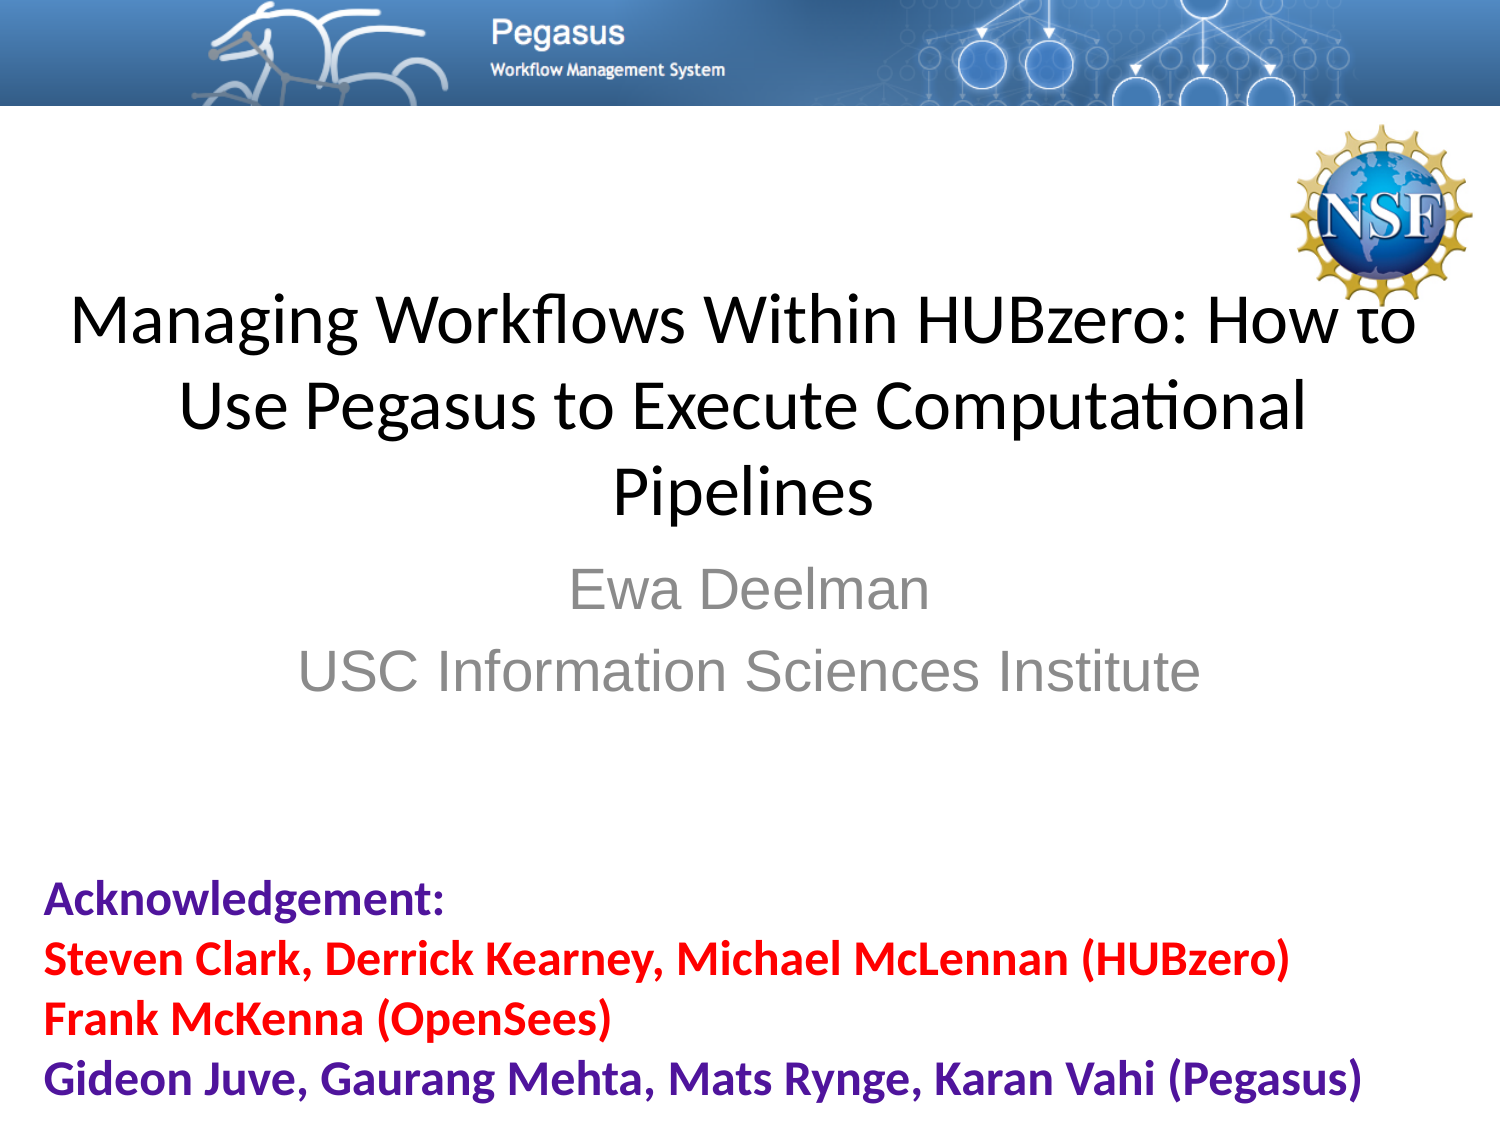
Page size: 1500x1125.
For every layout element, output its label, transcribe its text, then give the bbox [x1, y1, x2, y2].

picture [0, 0, 1500, 106]
picture [1288, 121, 1475, 309]
text_box Acknowledgement: Steven Clark, Derrick Kearney, Michael McLennan (HUBzero) Frank McKenna (OpenSees) Gideon Juve, Gaurang Mehta, Mats Rynge, Karan Vahi (Pegasus) [28, 857, 1411, 1113]
title Managing Workflows Within HUBzero: How to Use Pegasus to Execute Computational Pipelines [37, 263, 1450, 539]
subtitle Ewa Deelman USC Information Sciences Institute [225, 543, 1275, 807]
